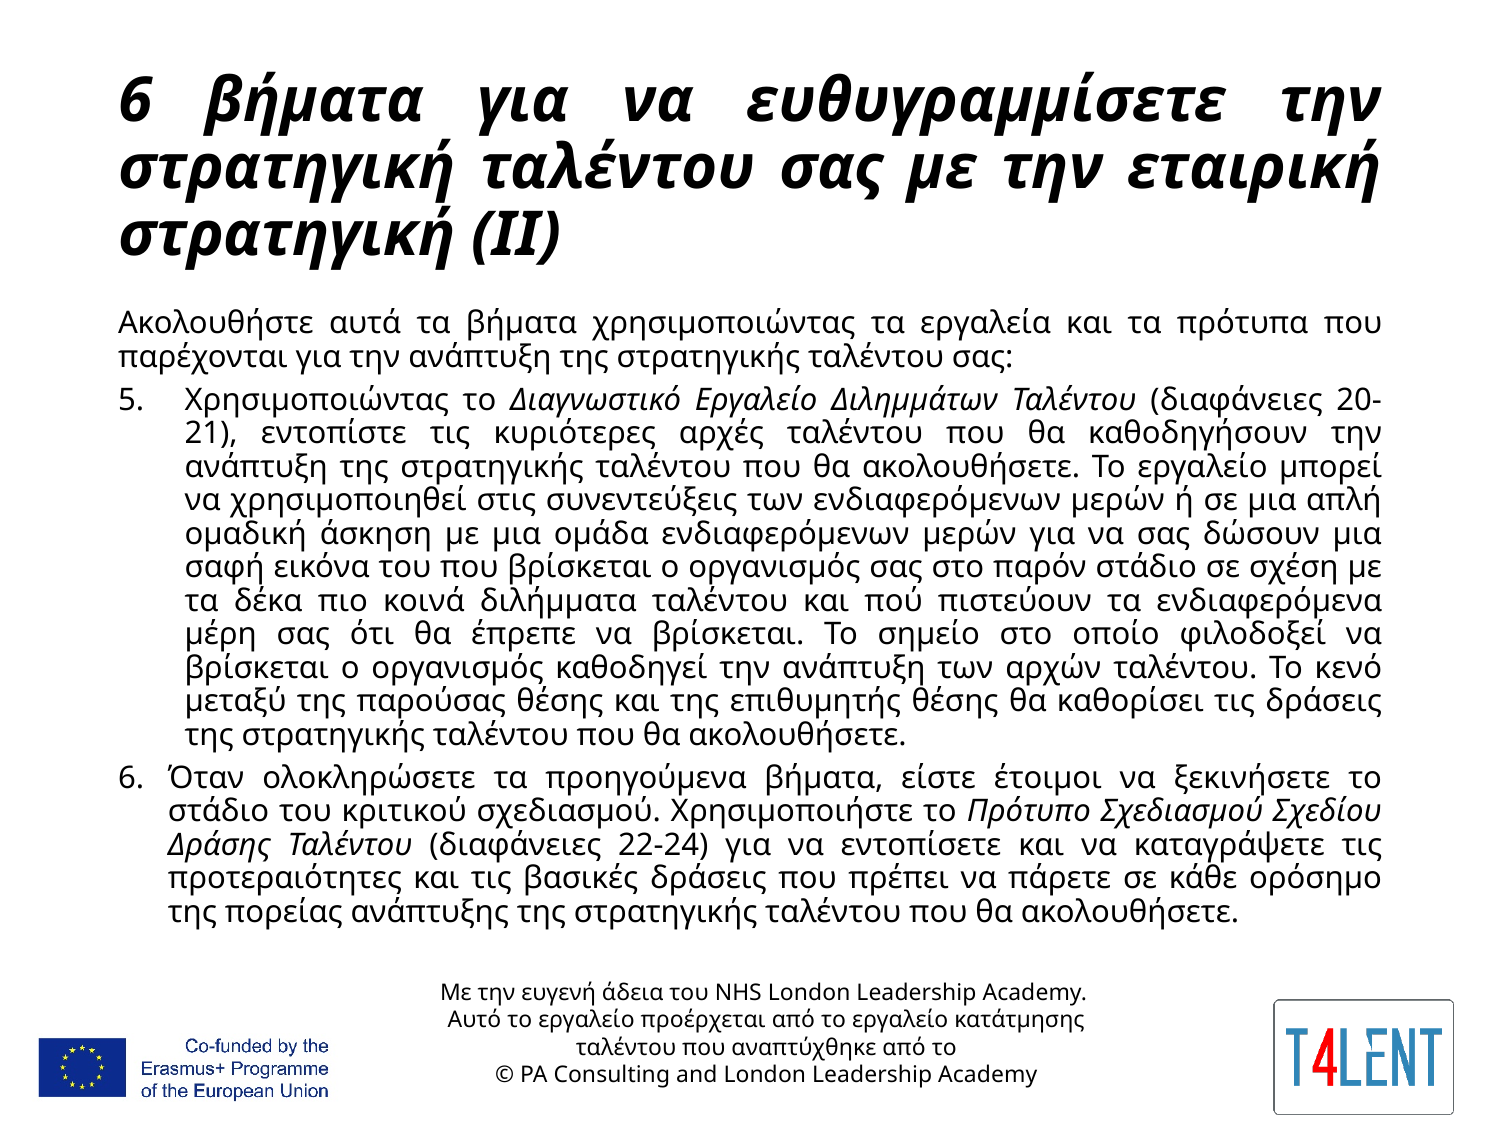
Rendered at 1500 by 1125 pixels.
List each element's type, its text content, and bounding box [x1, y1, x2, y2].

list Ακολουθήστε αυτά τα βήματα χρησιμοποιώντας τα εργαλεία και τα πρότυπα που παρέχονται για την ανάπτυξη της στρατηγικής ταλέντου σας: Χρησιμοποιώντας το Διαγνωστικό Εργαλείο Διλημμάτων Ταλέντου (διαφάνειες 20-21), εντοπίστε τις κυριότερες αρχές ταλέντου που θα καθοδηγήσουν την ανάπτυξη της στρατηγικής ταλέντου που θα ακολουθήσετε. Το εργαλείο μπορεί να χρησιμοποιηθεί στις συνεντεύξεις των ενδιαφερόμενων μερών ή σε μια απλή ομαδική άσκηση με μια ομάδα ενδιαφερόμενων μερών για να σας δώσουν μια σαφή εικόνα του που βρίσκεται ο οργανισμός σας στο παρόν στάδιο σε σχέση με τα δέκα πιο κοινά διλήμματα ταλέντου και πού πιστεύουν τα ενδιαφερόμενα μέρη σας ότι θα έπρεπε να βρίσκεται. Το σημείο στο οποίο φιλοδοξεί να βρίσκεται ο οργανισμός καθοδηγεί την ανάπτυξη των αρχών ταλέντου. Το κενό μεταξύ της παρούσας θέσης και της επιθυμητής θέσης θα καθορίσει τις δράσεις της στρατηγικής ταλέντου που θα ακολουθήσετε. Όταν ολοκληρώσετε τα προηγούμενα βήματα, είστε έτοιμοι να ξεκινήσετε το στάδιο του κριτικού σχεδιασμού. Χρησιμοποιήστε το Πρότυπο Σχεδιασμού Σχεδίου Δράσης Ταλέντου (διαφάνειες 22-24) για να εντοπίσετε και να καταγράψετε τις προτεραιότητες και τις βασικές δράσεις που πρέπει να πάρετε σε κάθε ορόσημο της πορείας ανάπτυξης της στρατηγικής ταλέντου που θα ακολουθήσετε. [103, 299, 1397, 978]
title 6 βήματα για να ευθυγραμμίσετε την στρατηγική ταλέντου σας με την εταιρική στρατηγική (II) [103, 59, 1397, 278]
picture [20, 1033, 343, 1103]
text_box Με την ευγενή άδεια του NHS London Leadership Academy. Αυτό το εργαλείο προέρχεται από το εργαλείο κατάτμησης ταλέντου που αναπτύχθηκε από το © PA Consulting and London Leadership Academy [413, 942, 1121, 1095]
picture [1273, 999, 1454, 1115]
